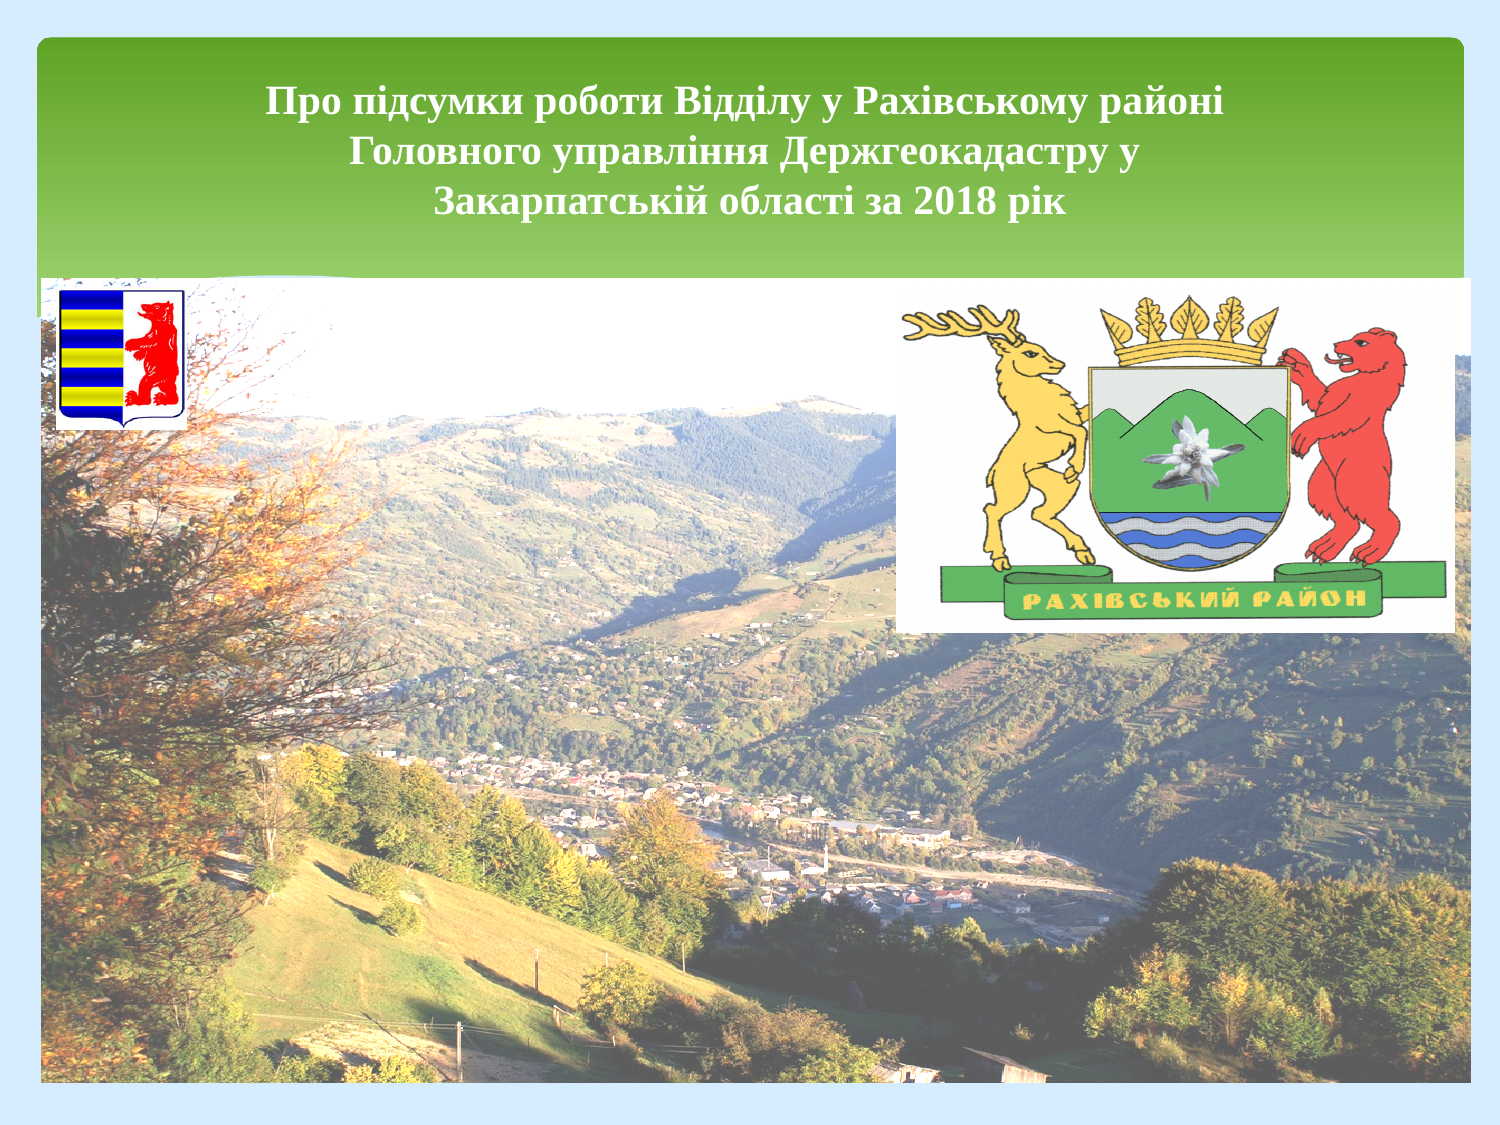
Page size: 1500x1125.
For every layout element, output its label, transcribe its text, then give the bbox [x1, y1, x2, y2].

picture [41, 278, 1471, 1084]
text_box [896, 287, 1455, 634]
title Про підсумки роботи Відділу у Рахівському районі Головного управління Держгеокадастру у Закарпатській області за 2018 рік [75, 55, 1425, 278]
